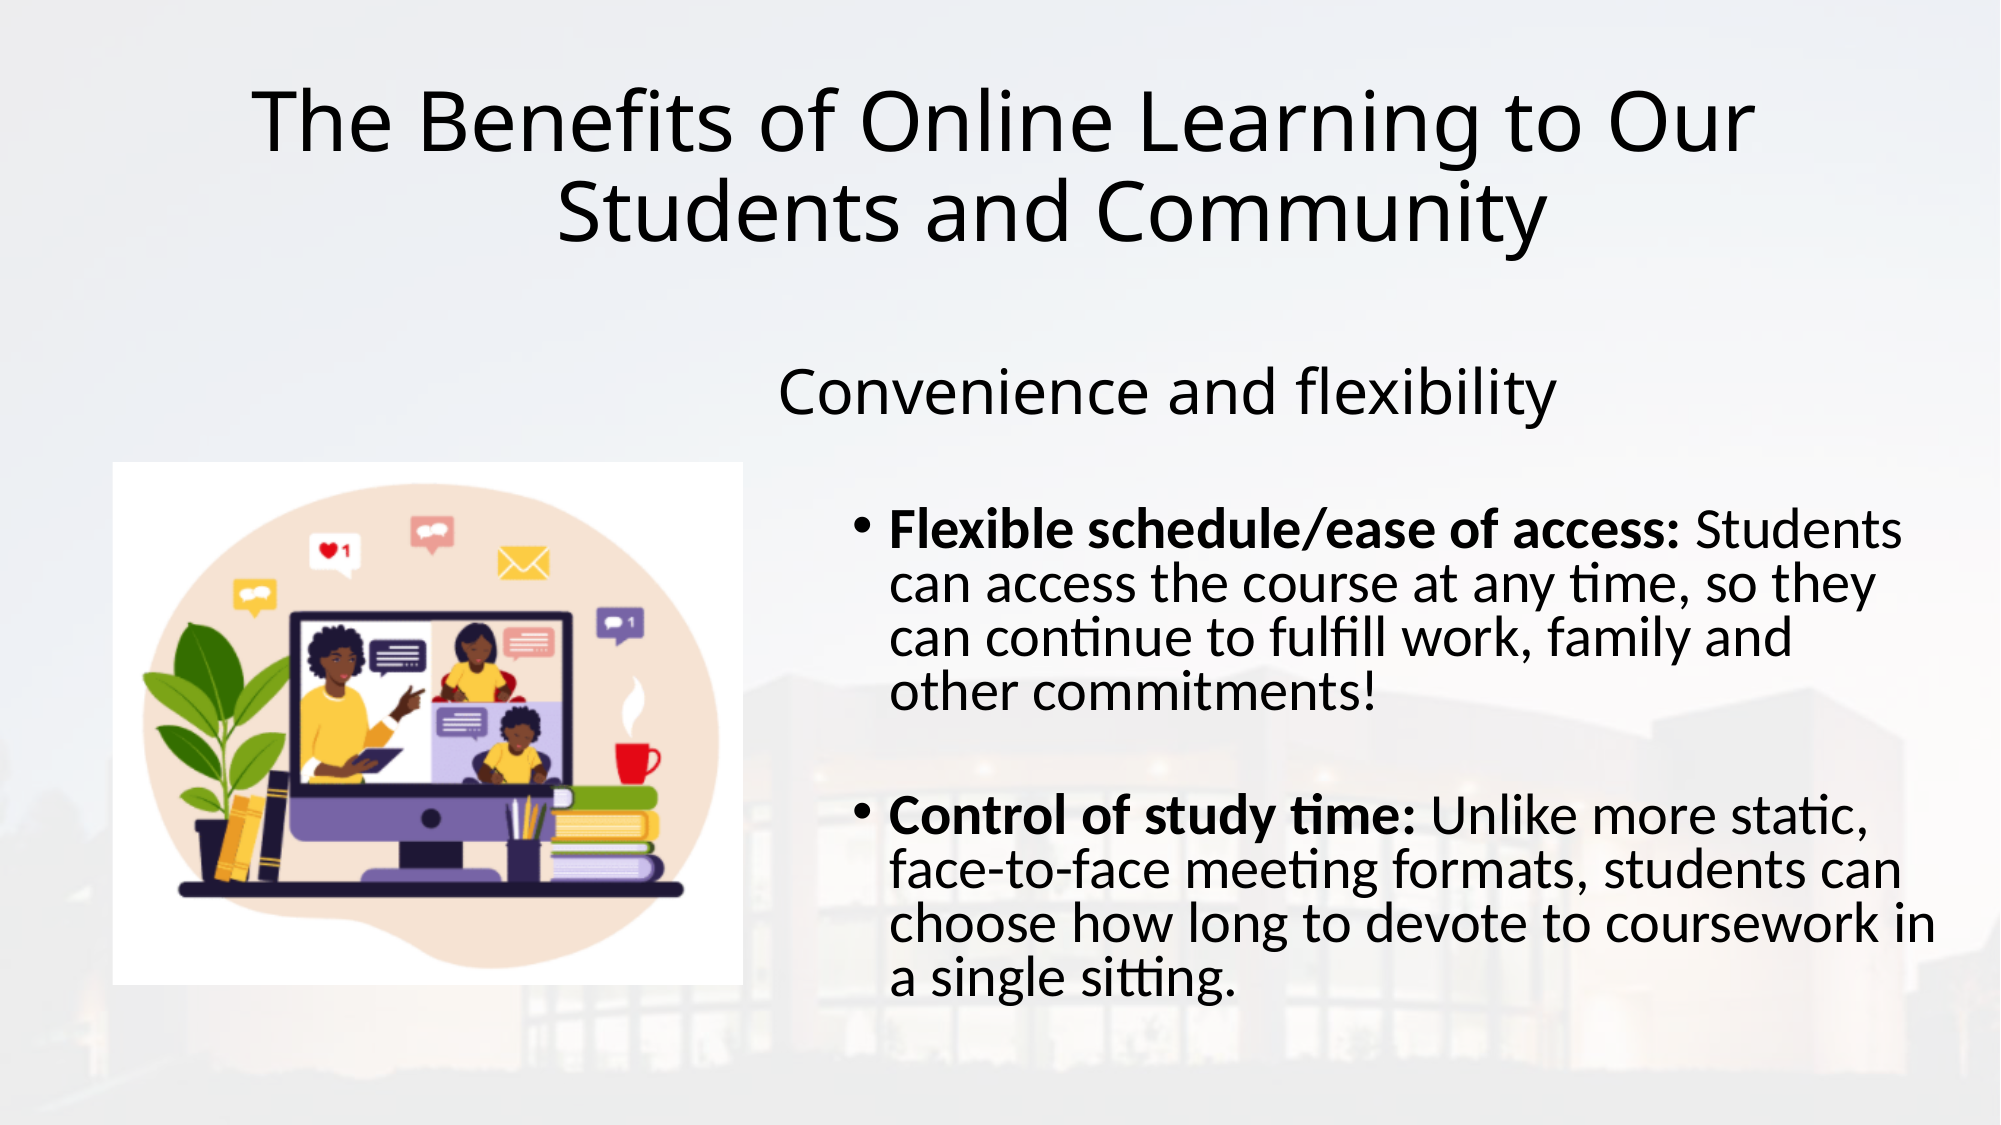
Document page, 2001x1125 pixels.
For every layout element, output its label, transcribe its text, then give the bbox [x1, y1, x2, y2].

picture [0, 0, 2000, 1125]
text_box Convenience and flexibility Flexible schedule/ease of access: Students can access the course at any time, so they can continue to fulfill work, family and other commitments! Control of study time: Unlike more static, face-to-face meeting formats, students can choose how long to devote to coursework in a single sitting. [774, 350, 1939, 1008]
title The Benefits of Online Learning to Our Students and Community [192, 54, 1808, 267]
